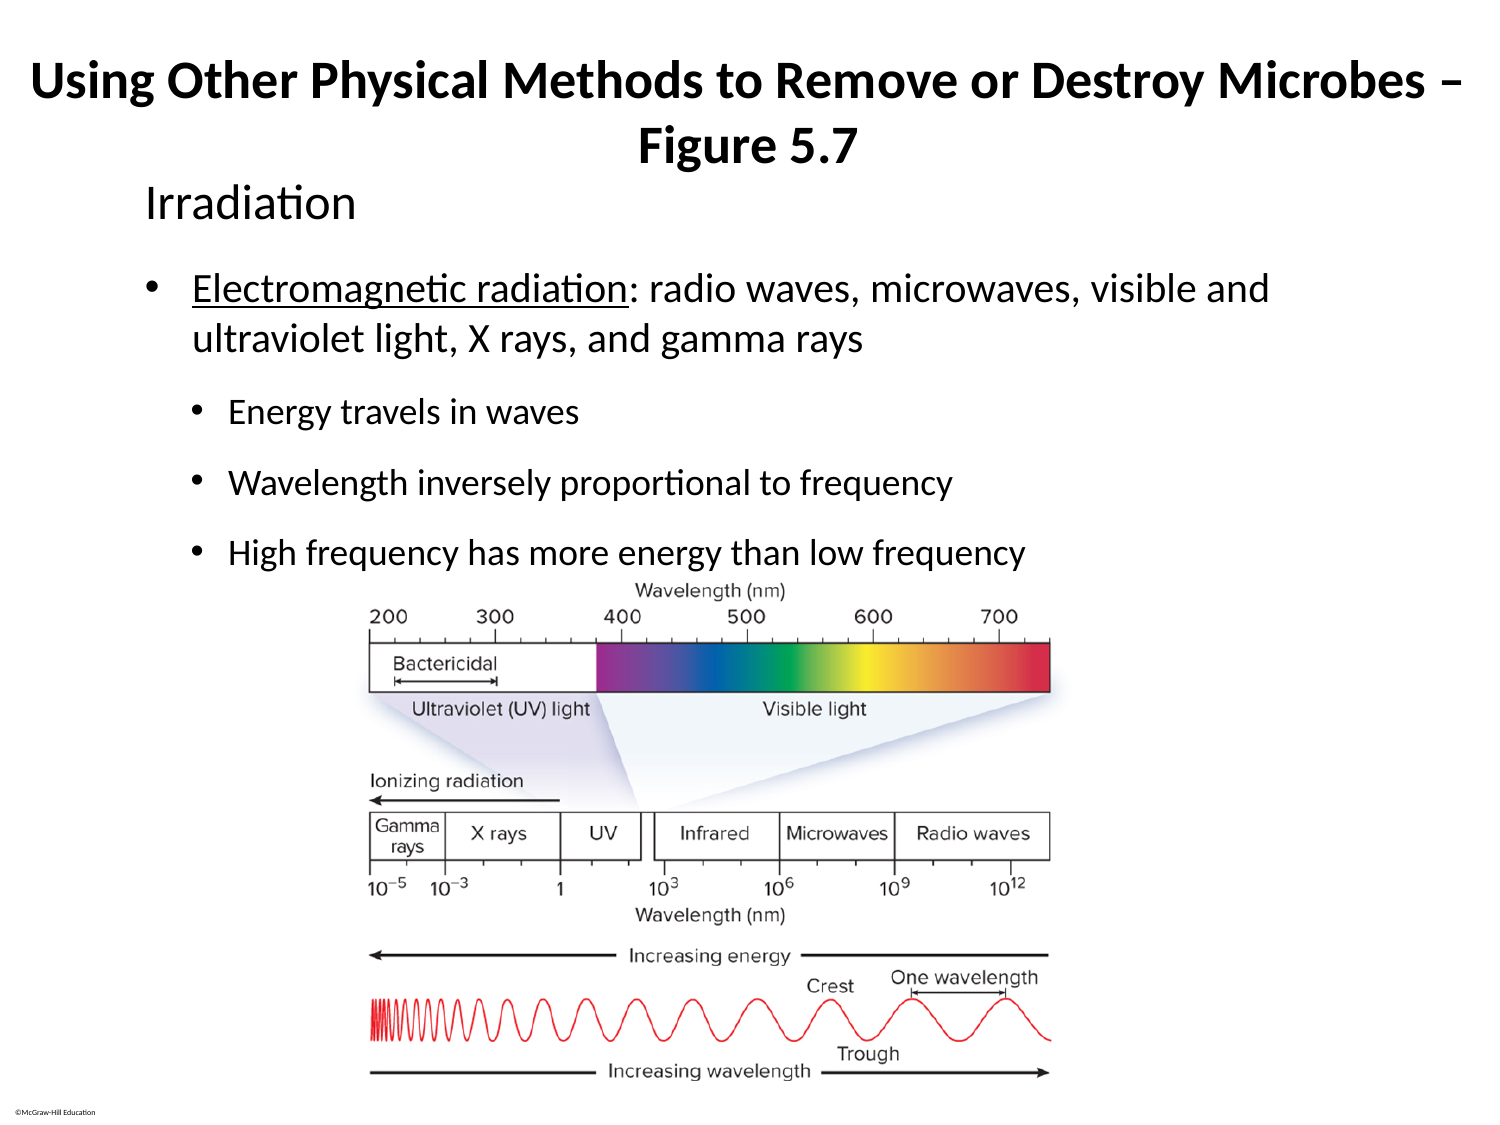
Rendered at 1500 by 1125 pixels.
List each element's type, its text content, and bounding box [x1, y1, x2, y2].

list Irradiation Electromagnetic radiation: radio waves, microwaves, visible and ultraviolet light, X rays, and gamma rays Energy travels in waves Wavelength inversely proportional to frequency High frequency has more energy than low frequency [130, 162, 1293, 574]
picture [349, 582, 1076, 1081]
title Using Other Physical Methods to Remove or Destroy Microbes – Figure 5.7 [0, 37, 1500, 175]
